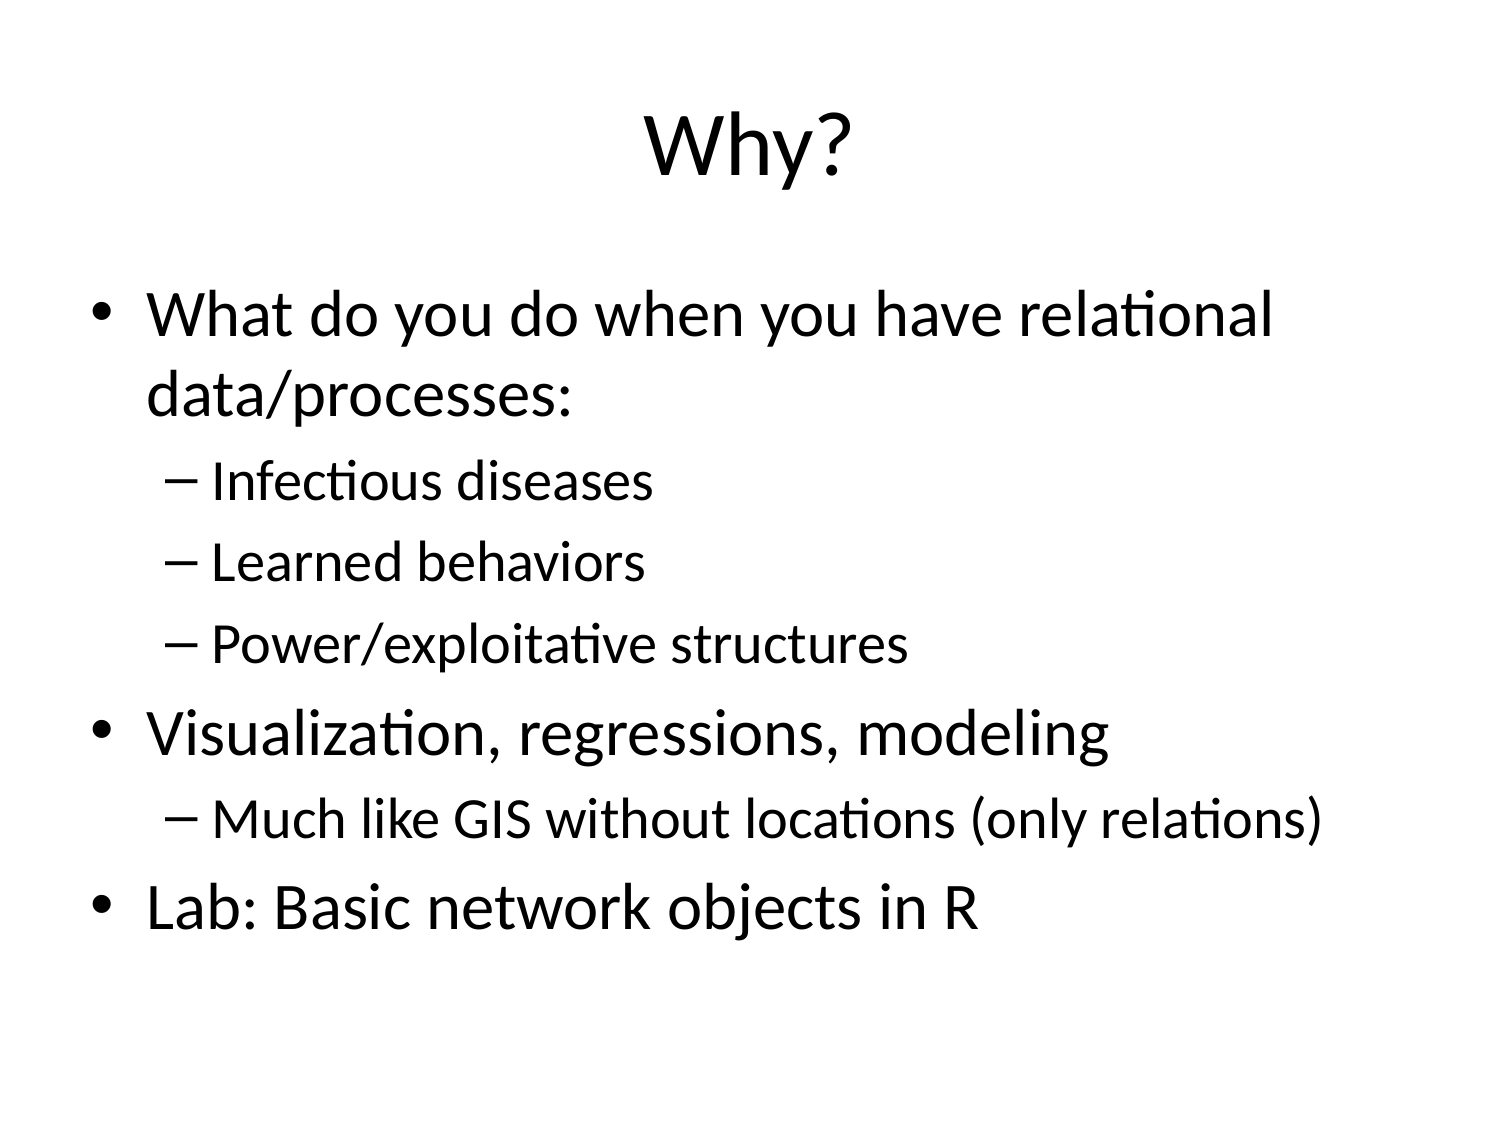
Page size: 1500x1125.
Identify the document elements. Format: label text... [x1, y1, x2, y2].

list What do you do when you have relational data/processes: Infectious diseases Learned behaviors Power/exploitative structures Visualization, regressions, modeling Much like GIS without locations (only relations) Lab: Basic network objects in R [75, 262, 1425, 1005]
title Why? [75, 45, 1425, 233]
